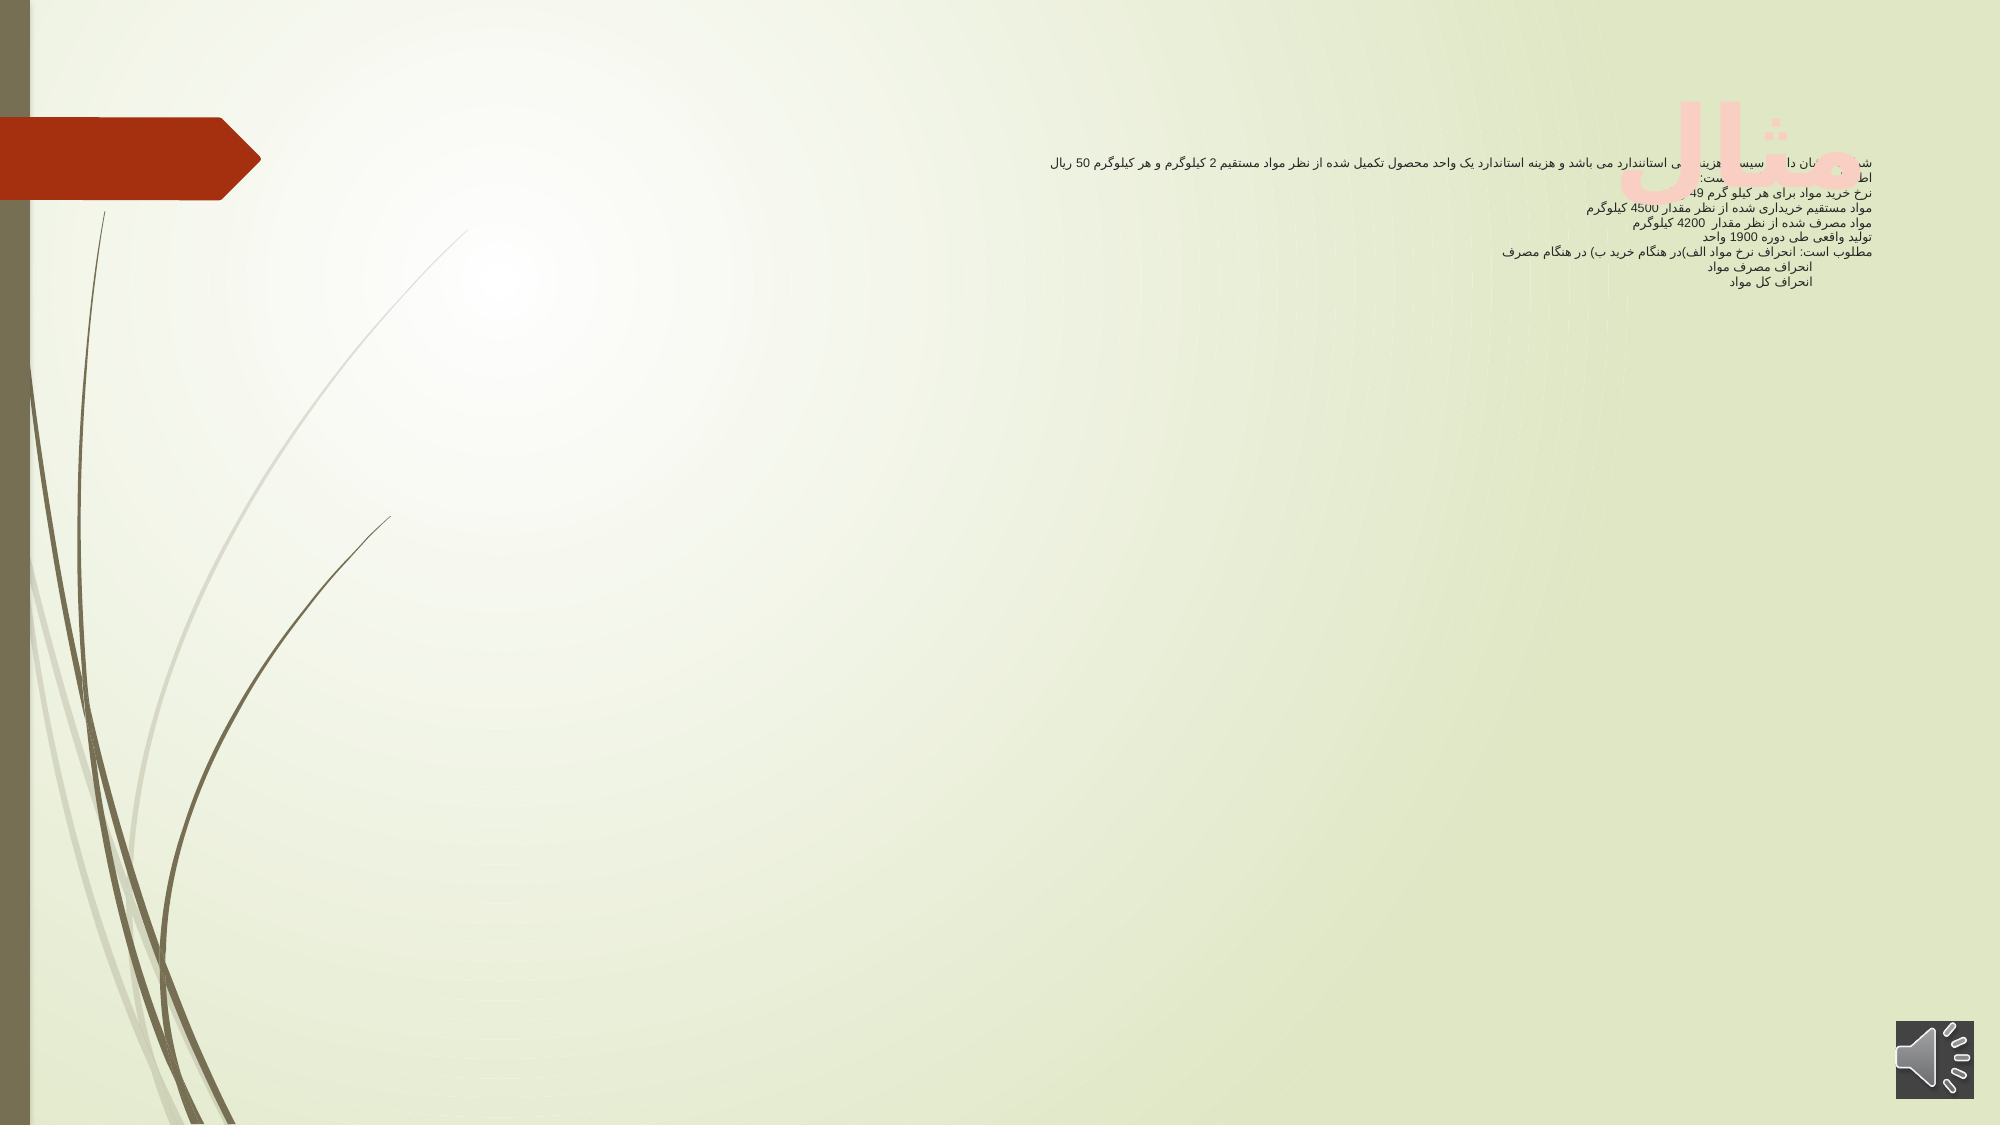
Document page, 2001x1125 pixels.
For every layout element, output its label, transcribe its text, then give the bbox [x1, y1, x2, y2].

title شرکت لوشان دارای سیستم هزینه یابی استانندارد می باشد و هزینه استاندارد یک واحد محصول تکمیل شده از نظر مواد مستقیم 2 کیلوگرم و هر کیلوگرم 50 ریال اطلاعات واقعی به قرار زیر است: نرخ خرید مواد برای هر کیلو گرم 49 ریال مواد مستقیم خریداری شده از نظر مقدار 4500 کیلوگرم مواد مصرف شده از نظر مقدار 4200 کیلوگرم تولید واقعی طی دوره 1900 واحد مطلوب است: انحراف نرخ مواد الف)در هنگام خرید ب) در هنگام مصرف انحراف مصرف مواد انحراف کل مواد [425, 102, 1888, 313]
text_box مثال [1598, 67, 1885, 218]
picture [1894, 1019, 1976, 1101]
